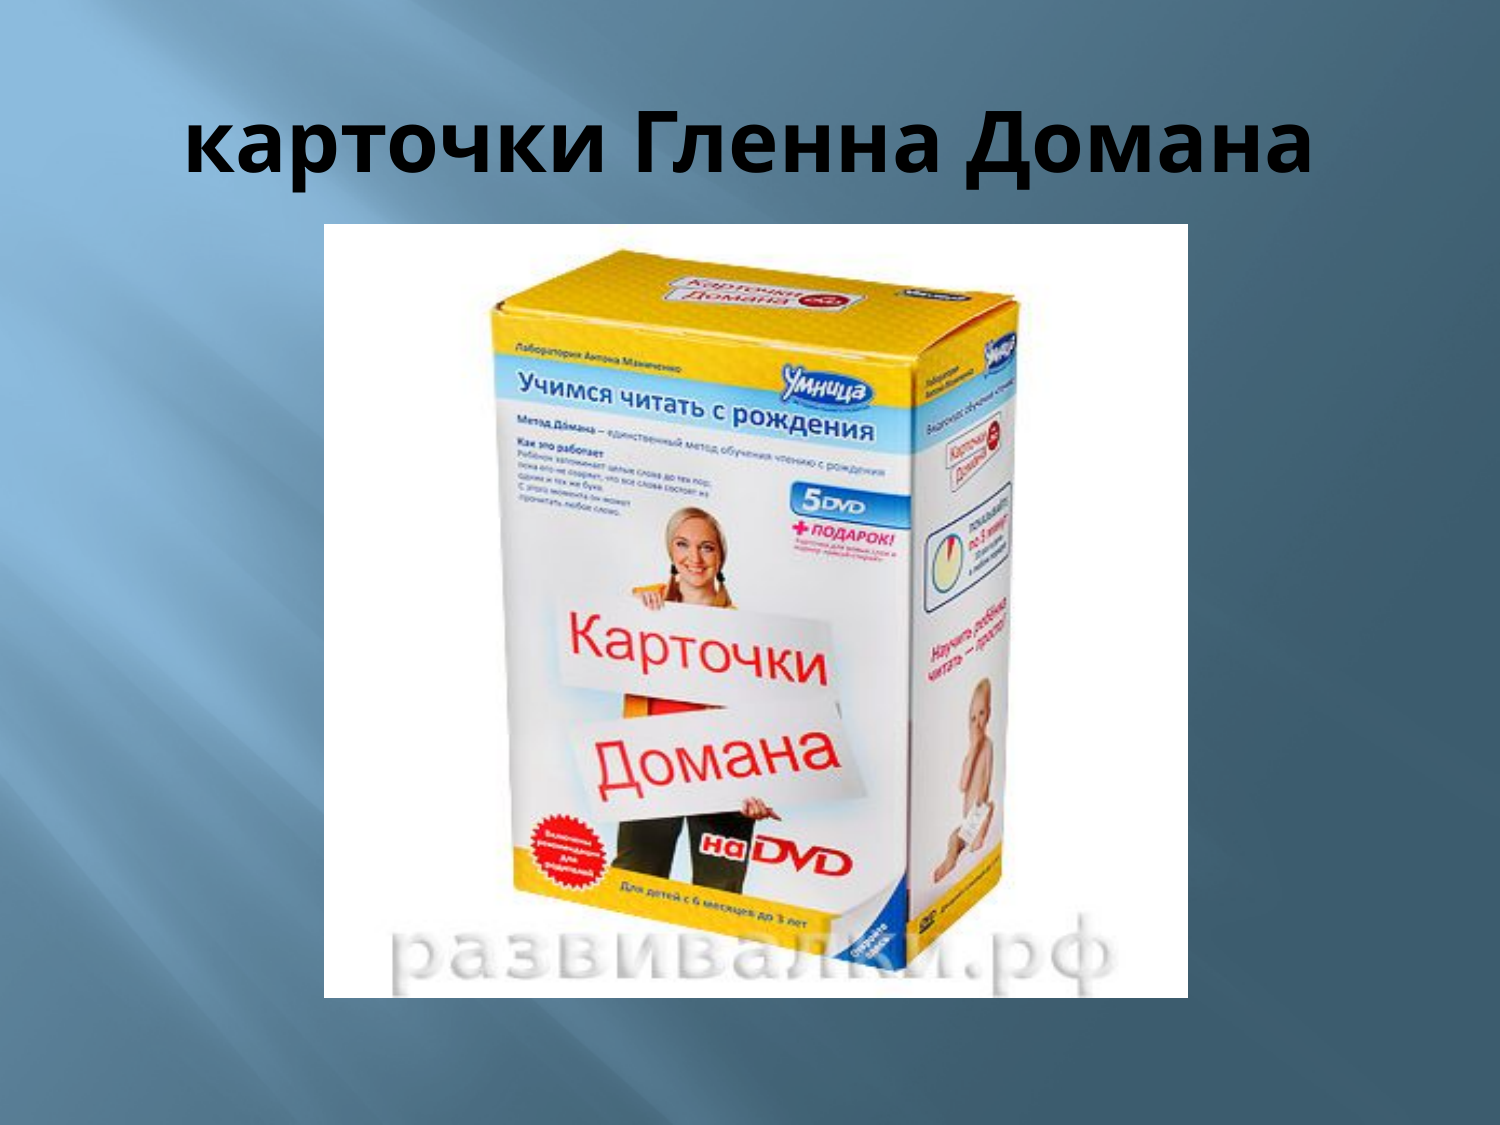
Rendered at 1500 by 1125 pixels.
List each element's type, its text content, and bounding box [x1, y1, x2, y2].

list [324, 224, 1188, 998]
title карточки Гленна Домана [75, 45, 1425, 233]
